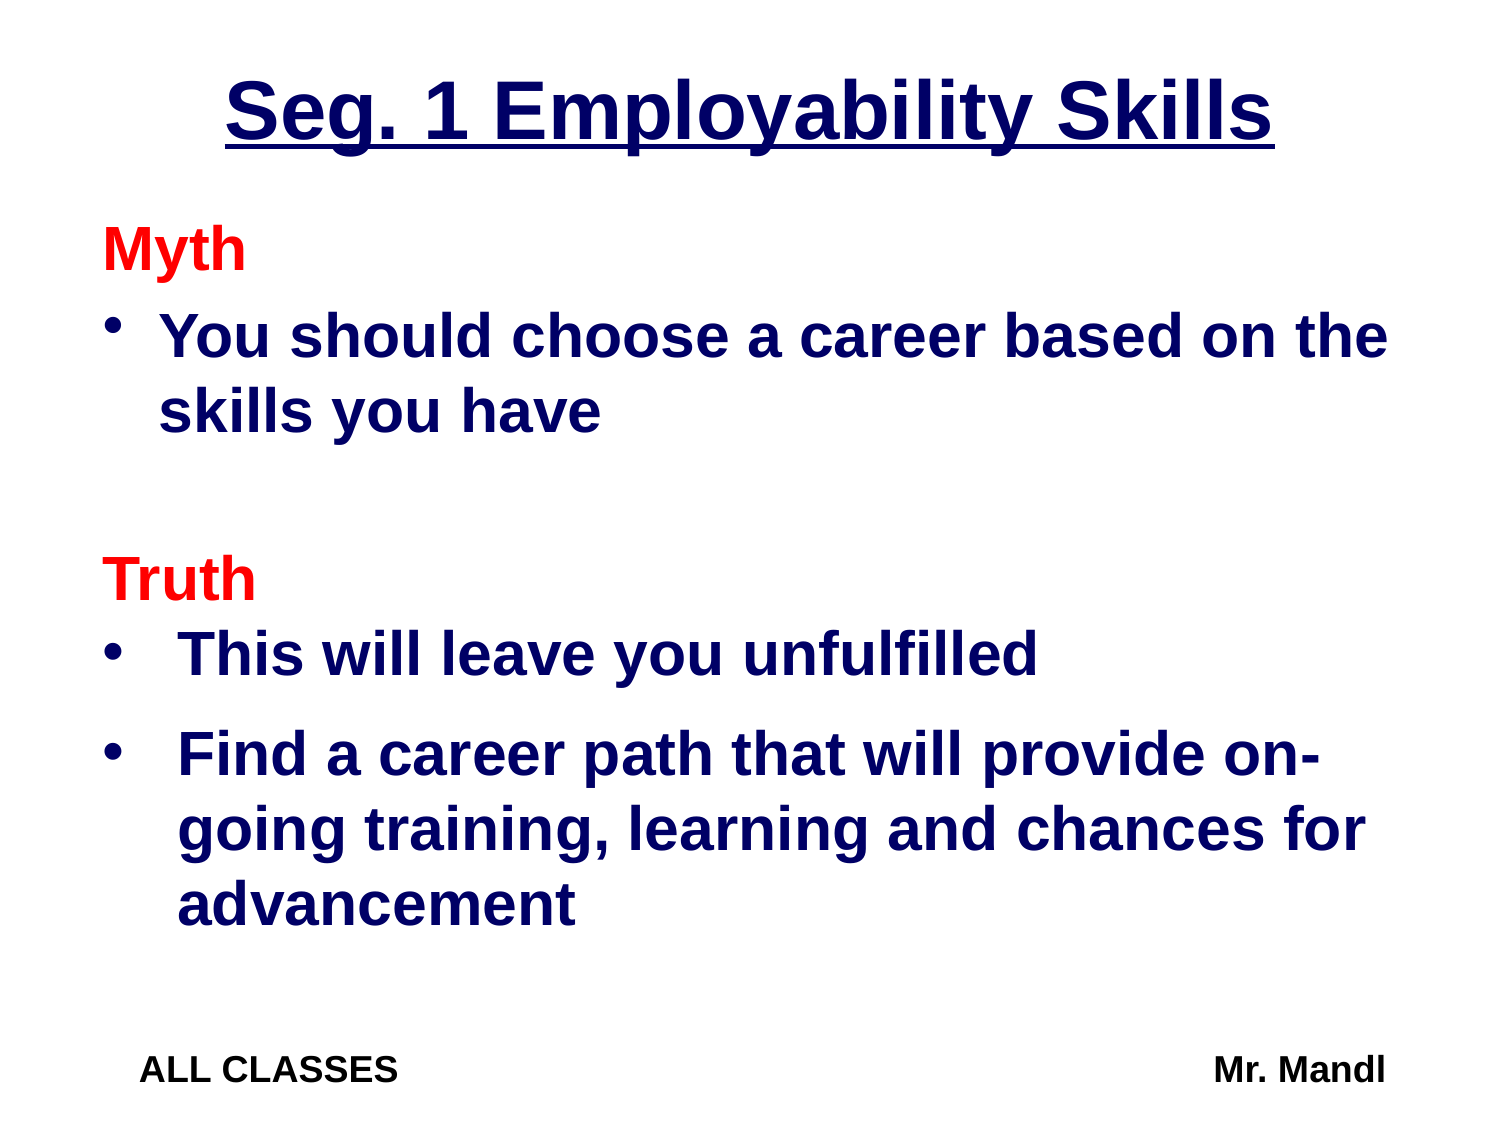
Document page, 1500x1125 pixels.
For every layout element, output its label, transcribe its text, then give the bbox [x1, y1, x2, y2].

list Myth You should choose a career based on the skills you have [87, 200, 1425, 388]
text_box Truth This will leave you unfulfilled Find a career path that will provide on-going training, learning and chances for advancement [87, 530, 1413, 946]
text_box Seg. 1 Employability Skills [50, 37, 1450, 175]
